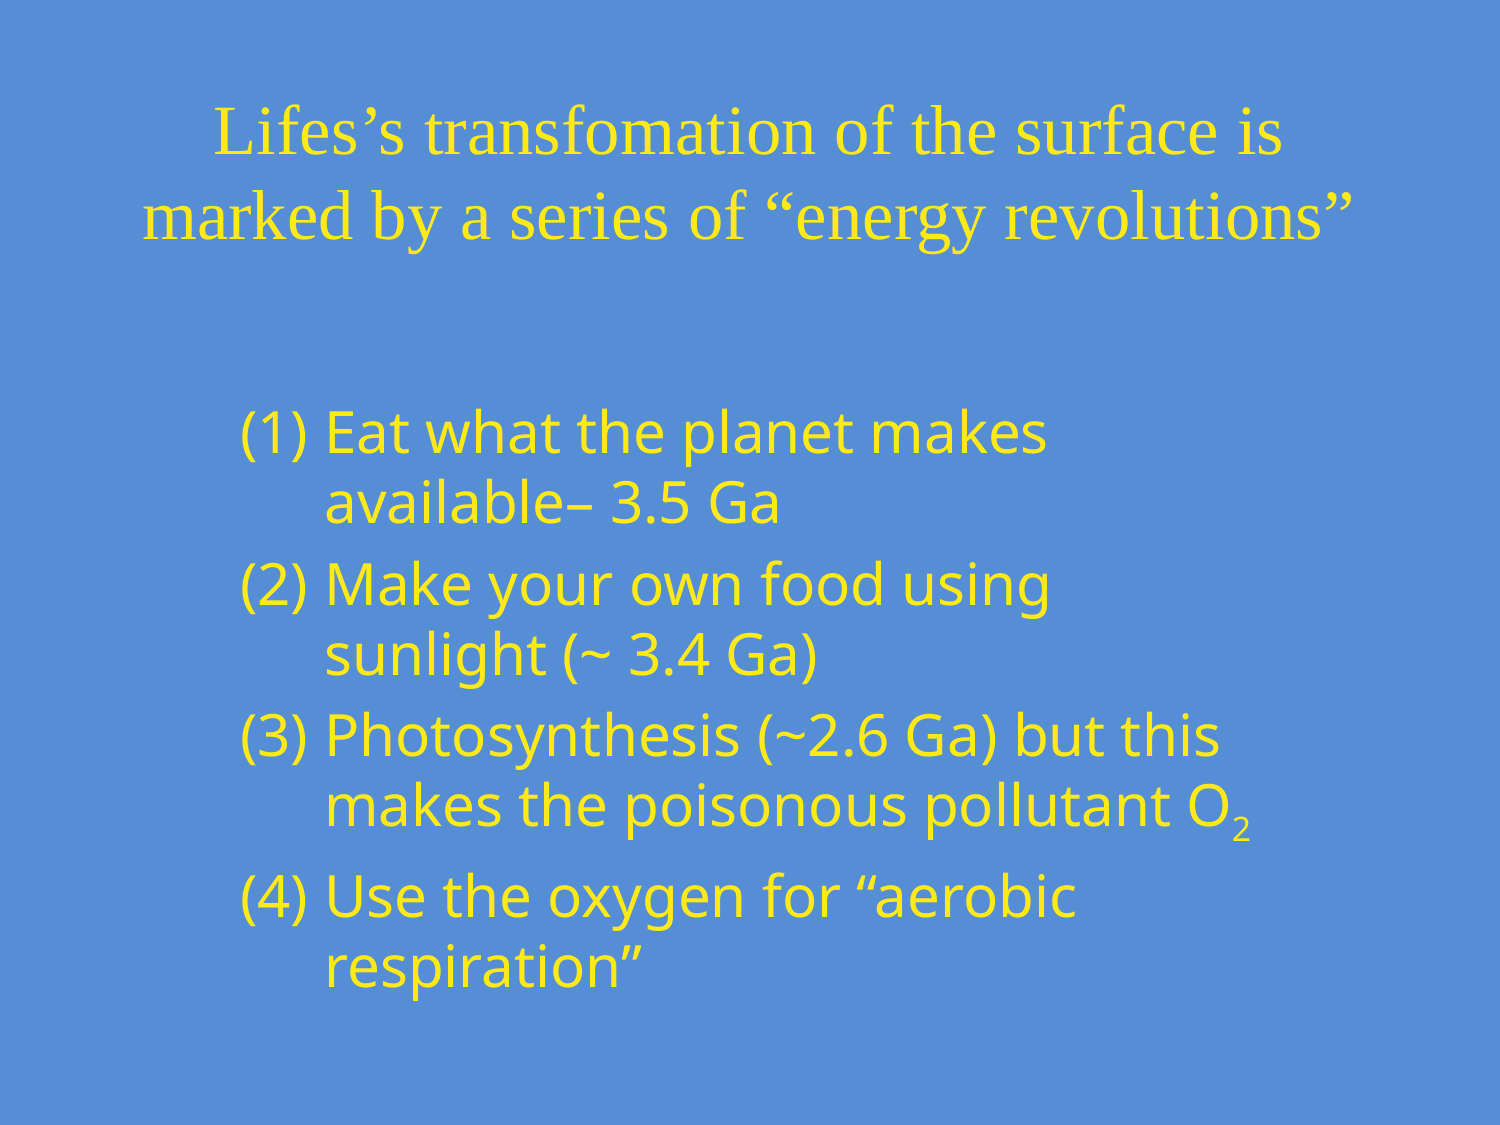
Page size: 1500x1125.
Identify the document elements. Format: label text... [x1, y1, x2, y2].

title Lifes’s transfomation of the surface is marked by a series of “energy revolutions” [112, 75, 1388, 263]
subtitle Eat what the planet makes available– 3.5 Ga Make your own food using sunlight (~ 3.4 Ga) Photosynthesis (~2.6 Ga) but this makes the poisonous pollutant O2 Use the oxygen for “aerobic respiration” [225, 387, 1275, 1050]
